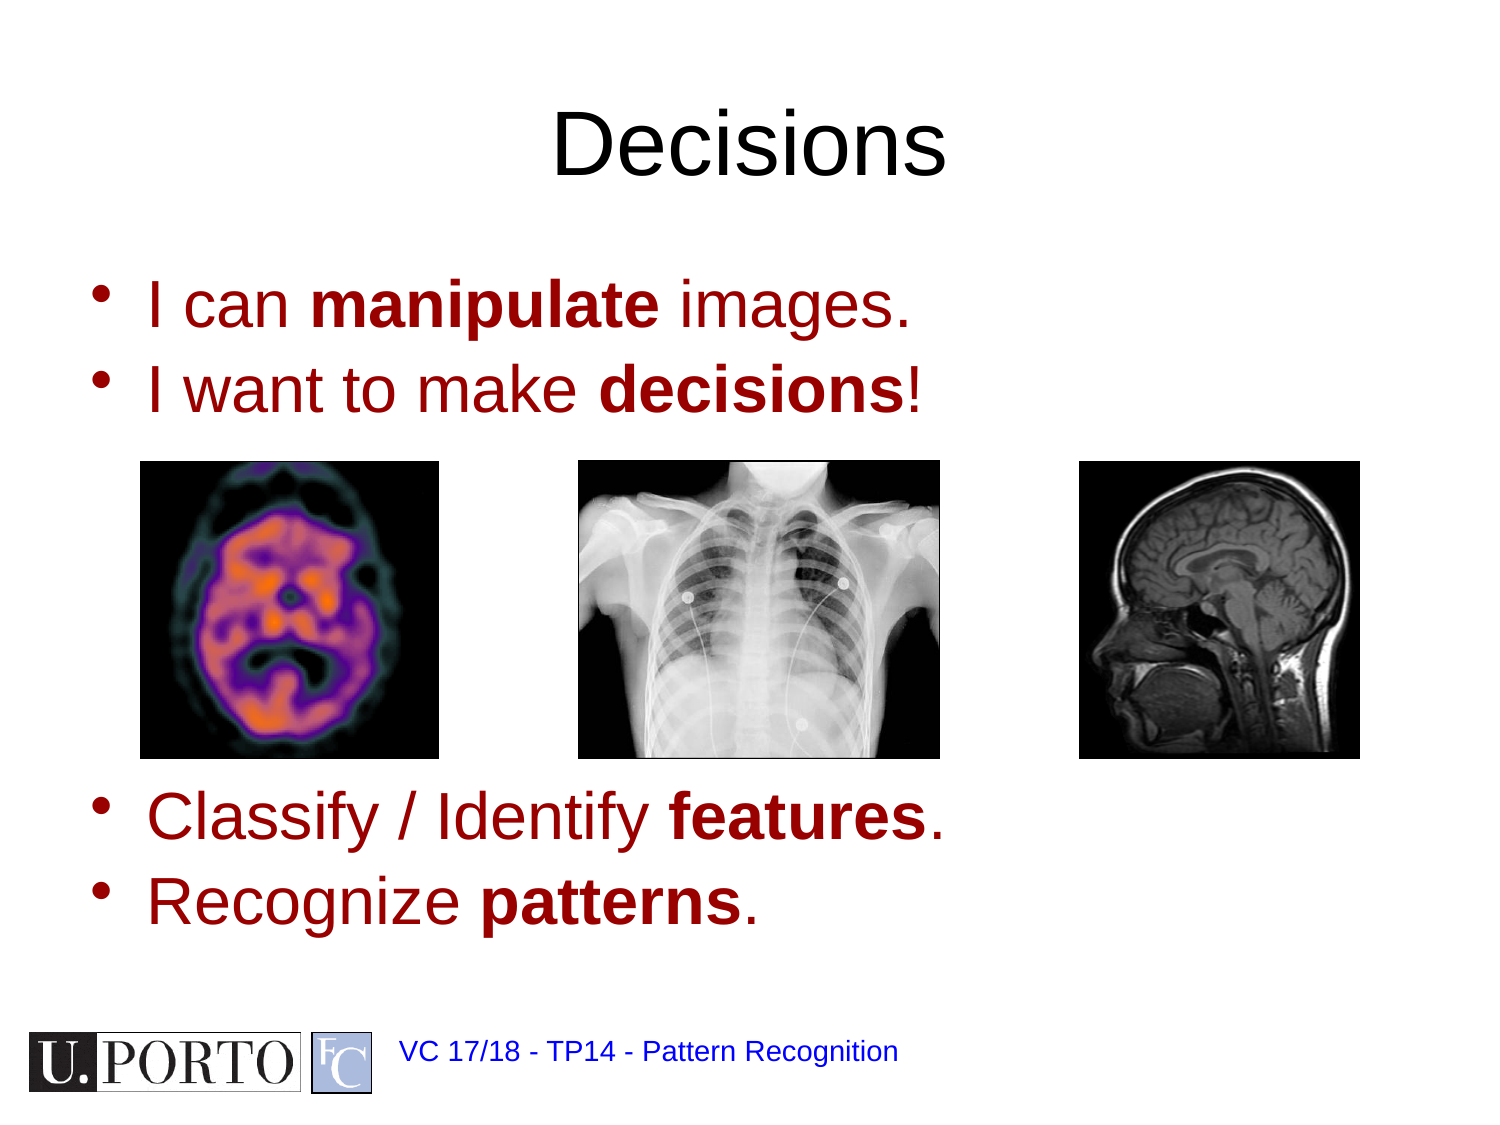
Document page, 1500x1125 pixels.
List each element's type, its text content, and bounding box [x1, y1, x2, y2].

footer VC 17/18 - TP14 - Pattern Recognition [383, 1024, 1306, 1103]
picture [313, 1033, 371, 1092]
title Decisions [74, 44, 1426, 233]
picture [578, 461, 939, 758]
list I can manipulate images. I want to make decisions! Classify / Identify features. Recognize patterns. [74, 262, 1426, 1006]
picture [141, 461, 438, 758]
picture [29, 1032, 301, 1092]
picture [1080, 462, 1359, 758]
